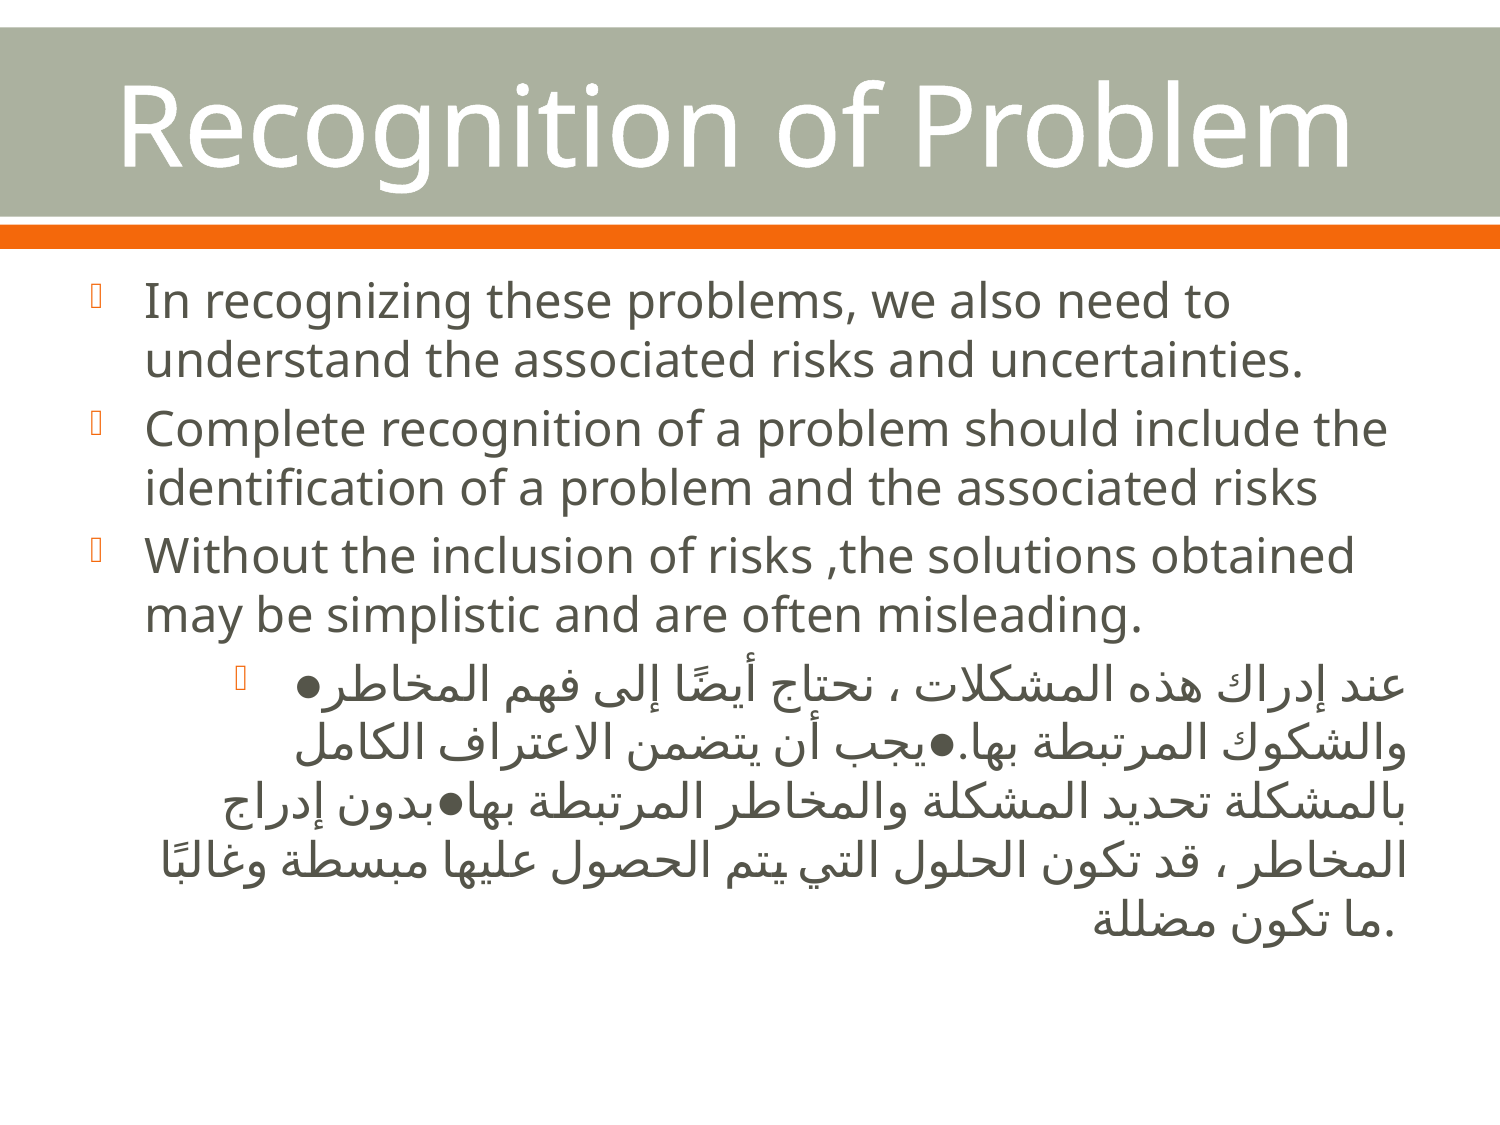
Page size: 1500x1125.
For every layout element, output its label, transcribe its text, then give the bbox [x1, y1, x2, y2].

title Recognition of Problem [75, 29, 1425, 213]
list In recognizing these problems, we also need to understand the associated risks and uncertainties. Complete recognition of a problem should include the identification of a problem and the associated risks Without the inclusion of risks ,the solutions obtained may be simplistic and are often misleading. ●عند إدراك هذه المشكلات ، نحتاج أيضًا إلى فهم المخاطر والشكوك المرتبطة بها.●يجب أن يتضمن الاعتراف الكامل بالمشكلة تحديد المشكلة والمخاطر المرتبطة بها●بدون إدراج المخاطر ، قد تكون الحلول التي يتم الحصول عليها مبسطة وغالبًا ما تكون مضللة. [75, 262, 1425, 1005]
